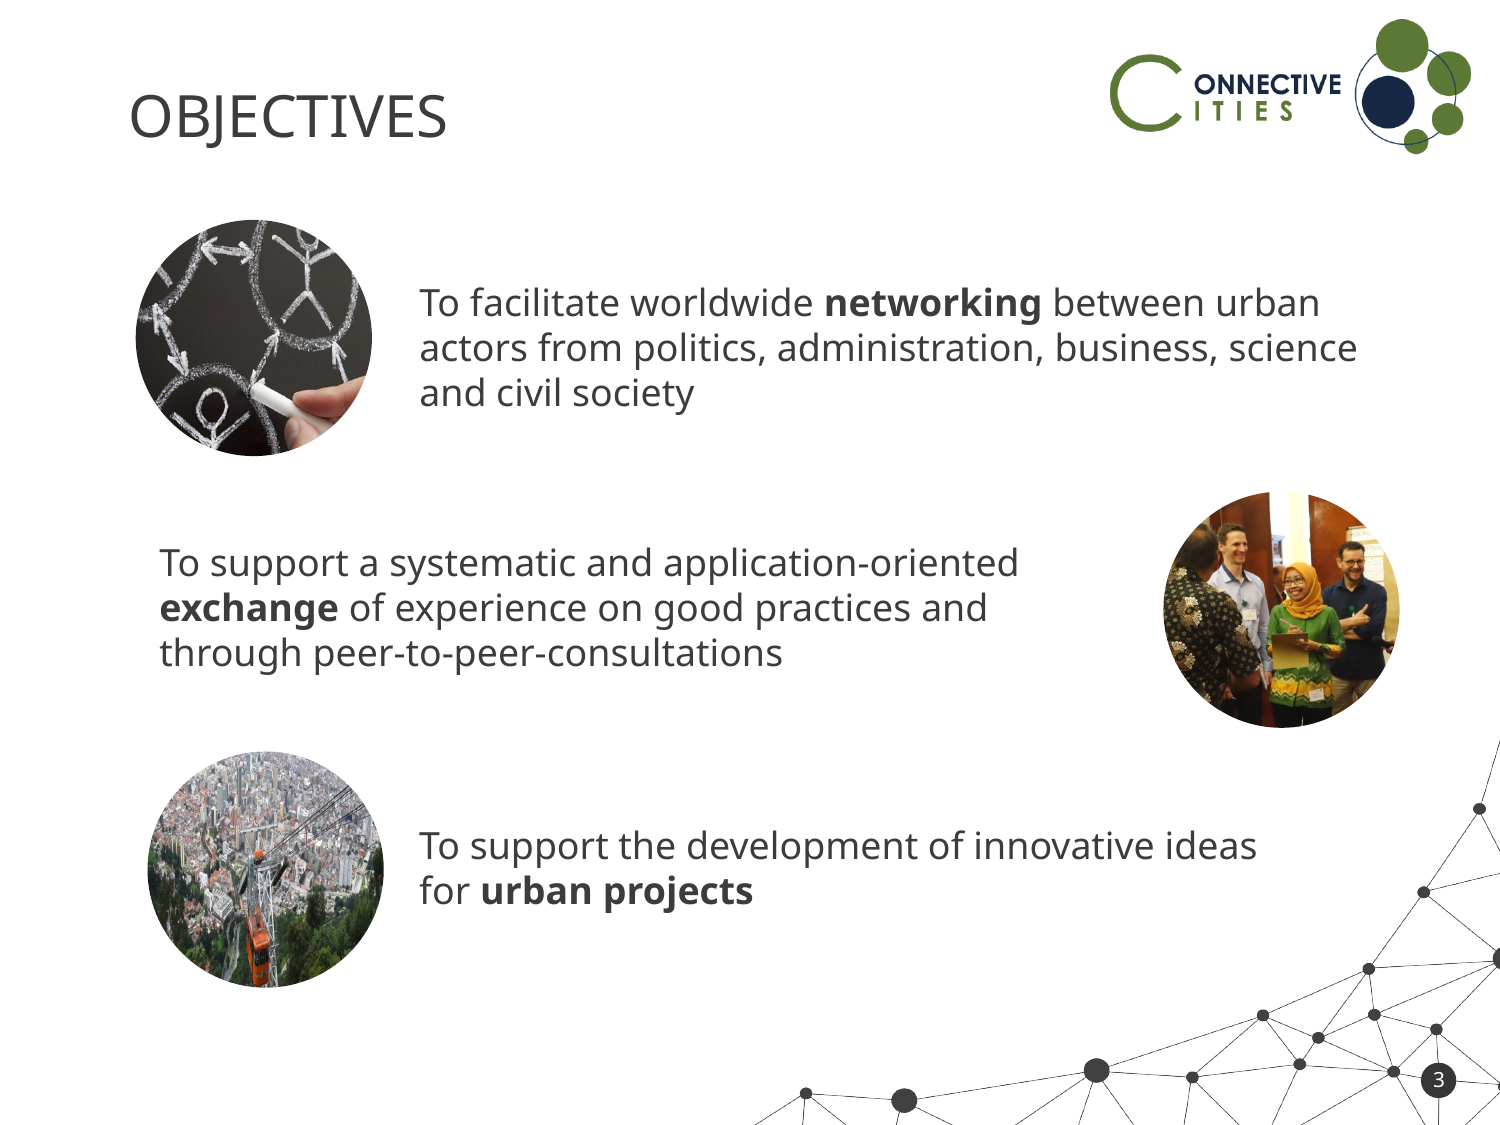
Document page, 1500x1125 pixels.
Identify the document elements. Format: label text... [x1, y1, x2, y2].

title OBJECTIVES [128, 87, 1447, 233]
text_box To support the development of innovative ideas for urban projects [419, 822, 1294, 929]
text_box To facilitate worldwide networking between urban actors from politics, administration, business, science and civil society [419, 278, 1365, 397]
picture [135, 219, 373, 457]
text_box To support a systematic and application-oriented exchange of experience on good practices and through peer-to-peer-consultations [159, 538, 1128, 693]
slide_number 3 [1335, 1066, 1445, 1091]
picture [147, 751, 384, 988]
picture [519, 192, 1500, 1125]
picture [1104, 19, 1471, 161]
